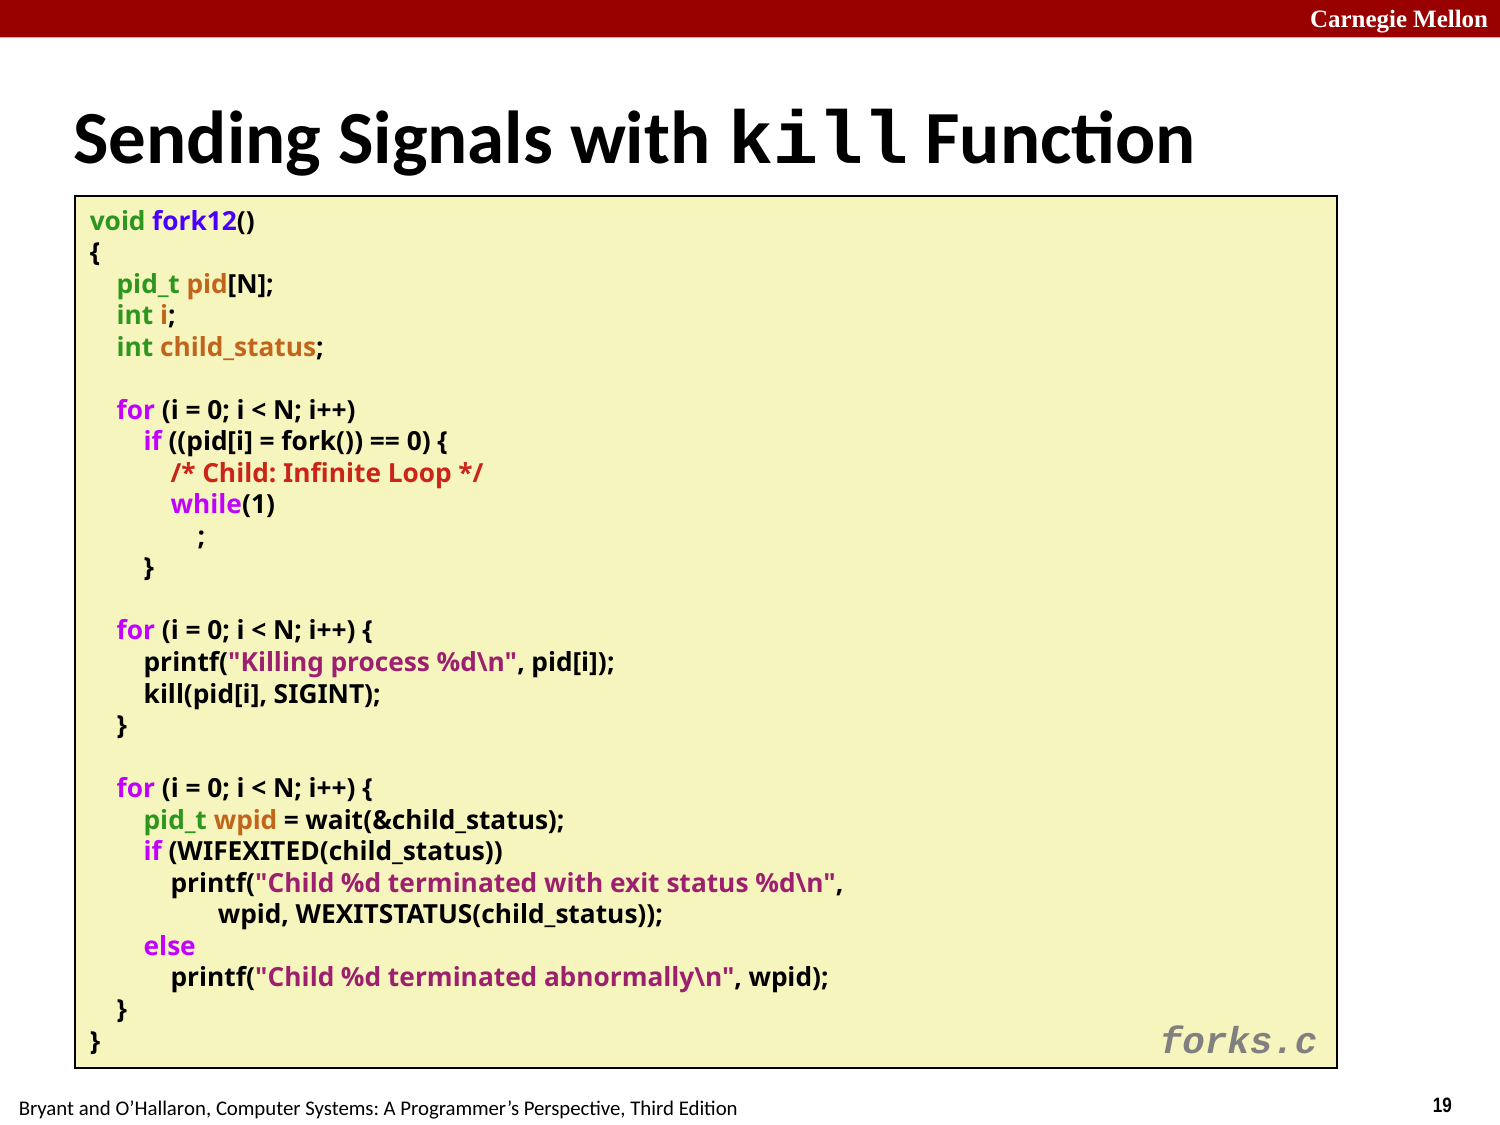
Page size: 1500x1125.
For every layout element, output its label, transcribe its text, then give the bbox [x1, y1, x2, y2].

text_box void fork12() { pid_t pid[N]; int i; int child_status; for (i = 0; i < N; i++) if ((pid[i] = fork()) == 0) { /* Child: Infinite Loop */ while(1) ; } for (i = 0; i < N; i++) { printf("Killing process %d\n", pid[i]); kill(pid[i], SIGINT); } for (i = 0; i < N; i++) { pid_t wpid = wait(&child_status); if (WIFEXITED(child_status)) printf("Child %d terminated with exit status %d\n", wpid, WEXITSTATUS(child_status)); else printf("Child %d terminated abnormally\n", wpid); } } [74, 196, 1338, 1068]
text_box forks.c [1144, 1012, 1333, 1071]
title Sending Signals with kill Function [58, 71, 1305, 197]
